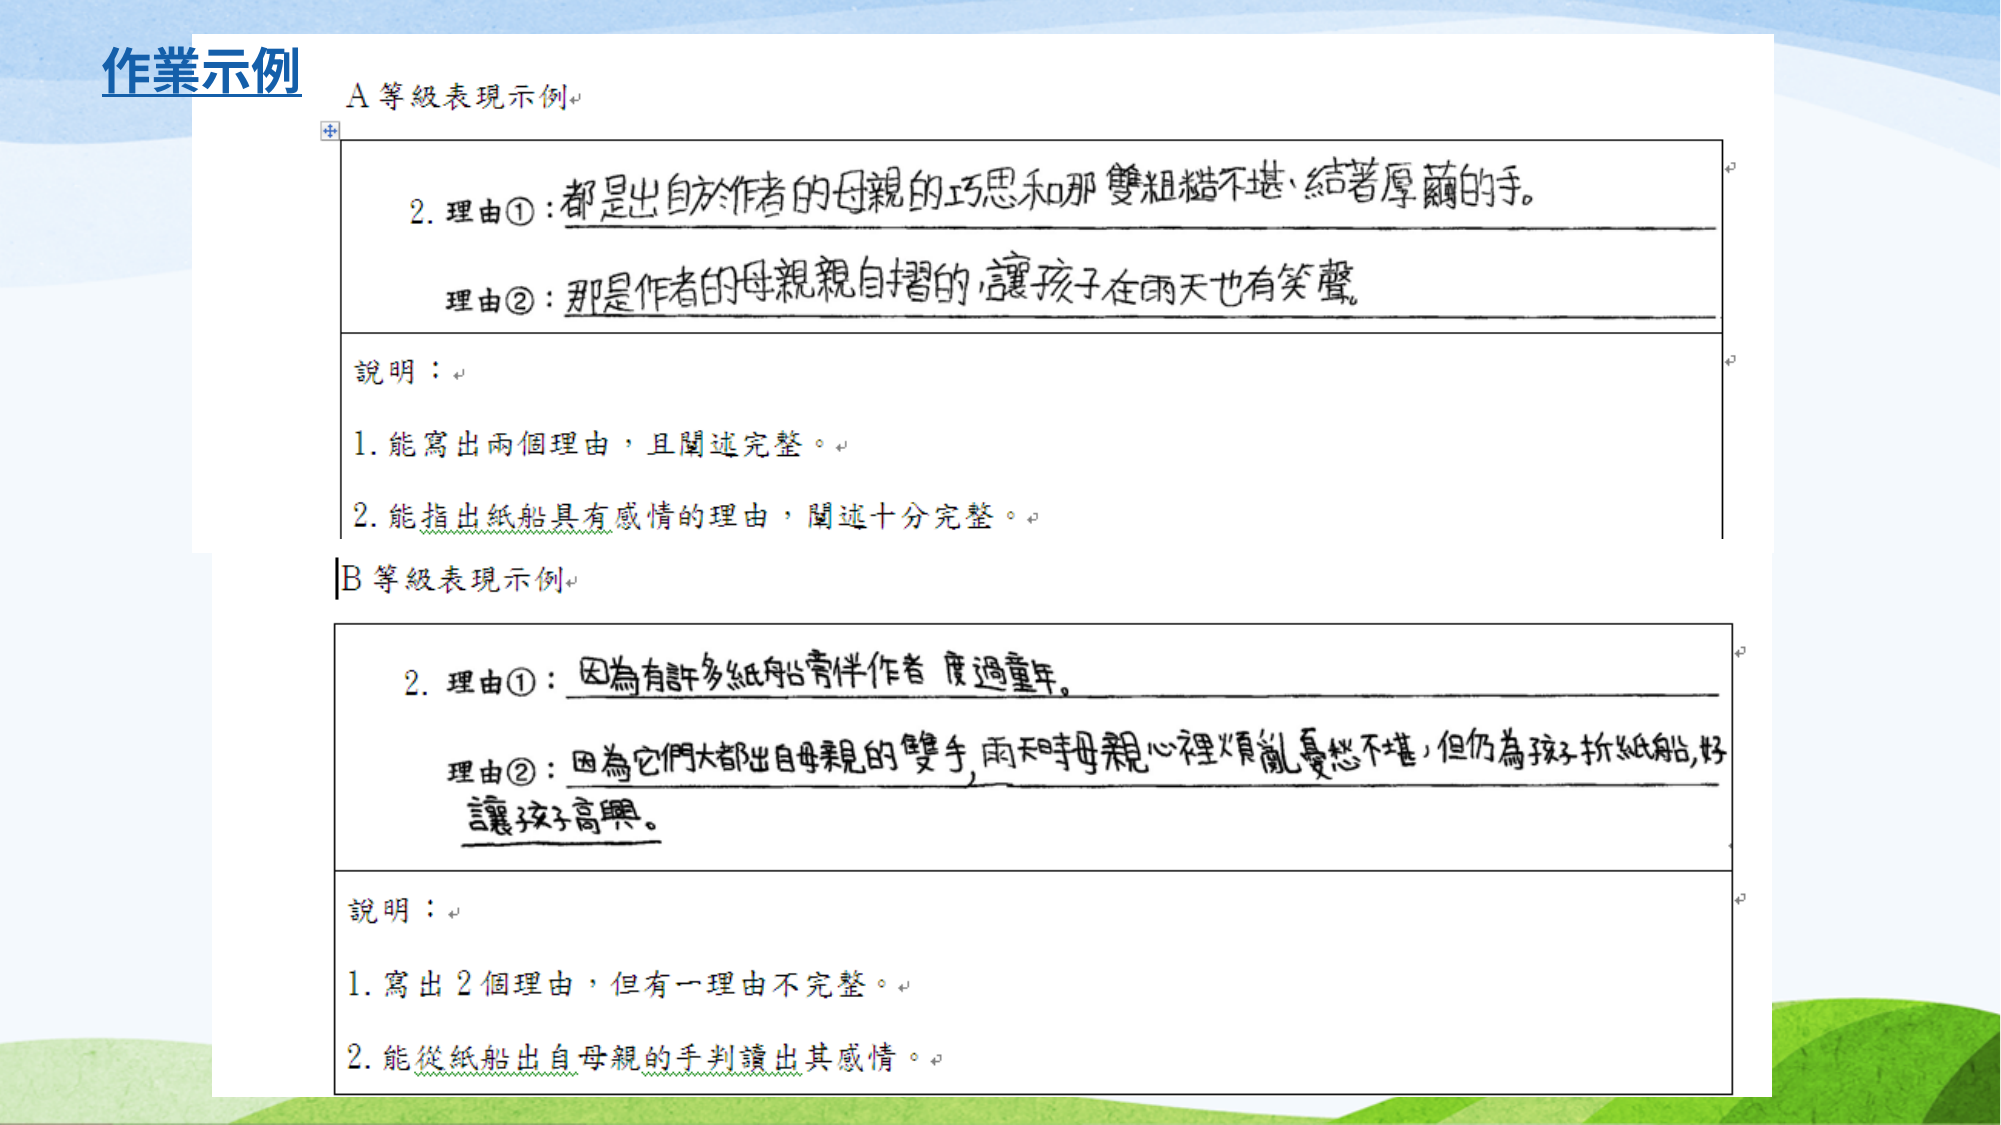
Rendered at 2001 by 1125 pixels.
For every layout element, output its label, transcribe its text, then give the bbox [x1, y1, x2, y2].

text_box 作業示例 [87, 32, 321, 108]
picture [0, 0, 2001, 1125]
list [192, 34, 1774, 553]
